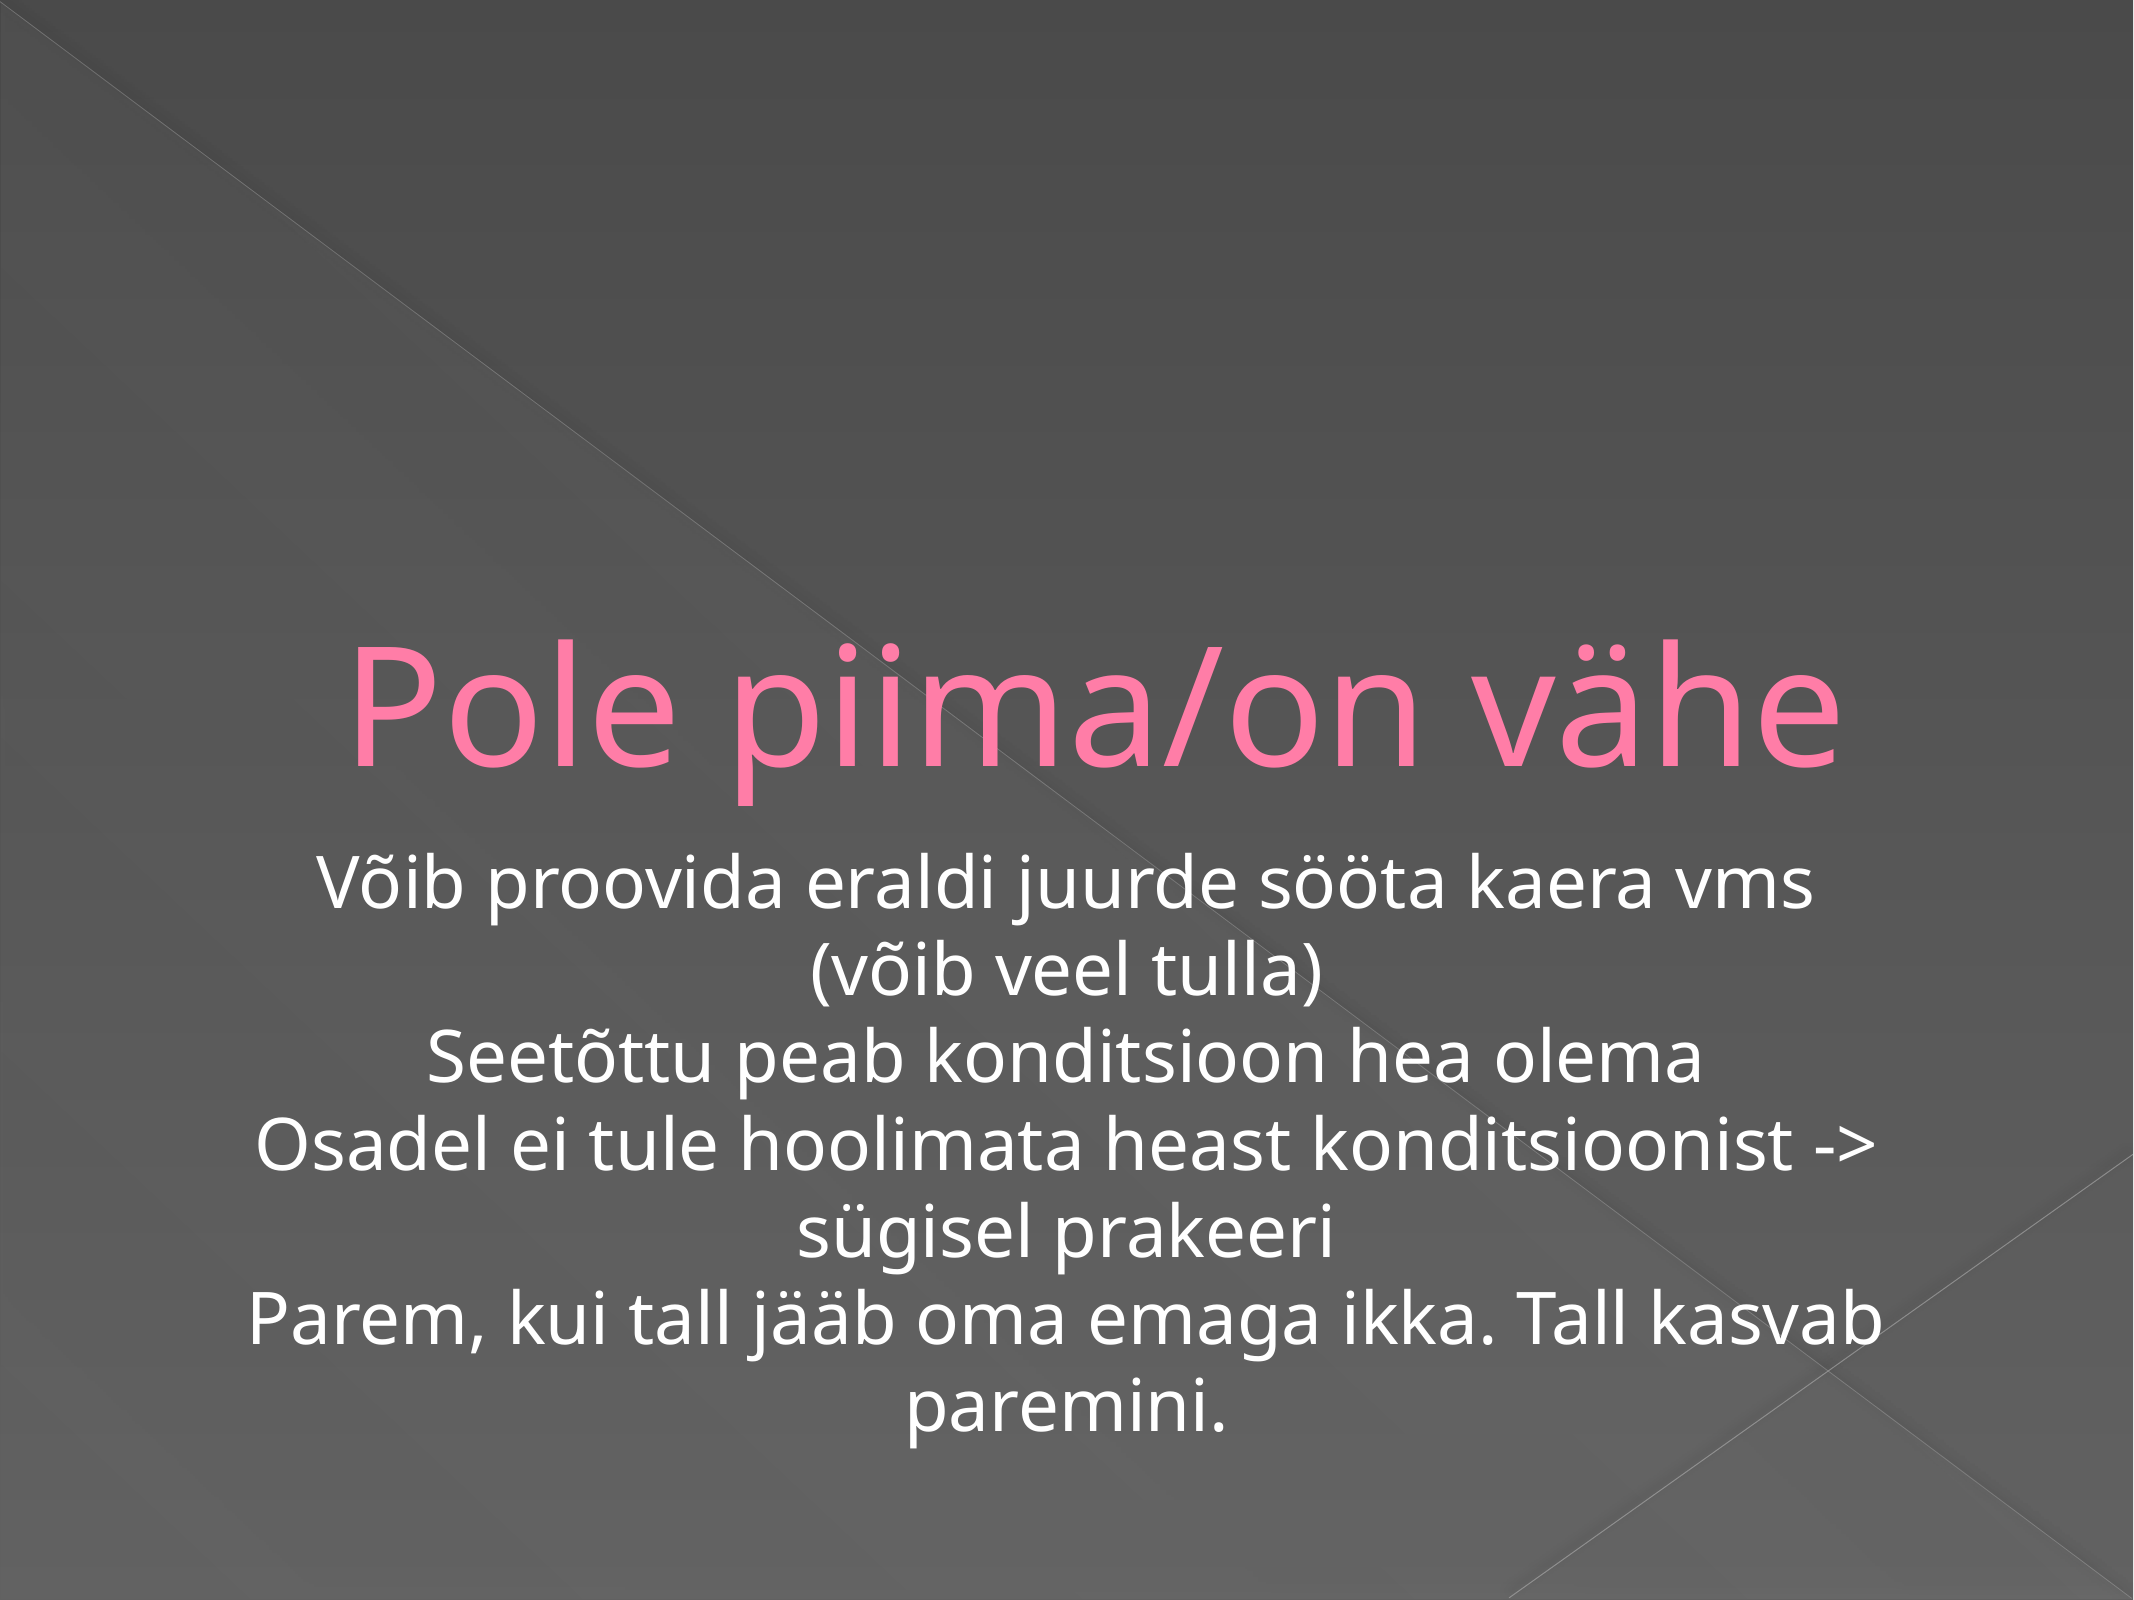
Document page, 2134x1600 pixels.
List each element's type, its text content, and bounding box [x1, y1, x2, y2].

list Võib proovida eraldi juurde sööta kaera vms (võib veel tulla) Seetõttu peab konditsioon hea olema Osadel ei tule hoolimata heast konditsioonist -> sügisel prakeeri Parem, kui tall jääb oma emaga ikka. Tall kasvab paremini. [208, 825, 1925, 1462]
title Pole piima/on vähe [208, 268, 1925, 811]
